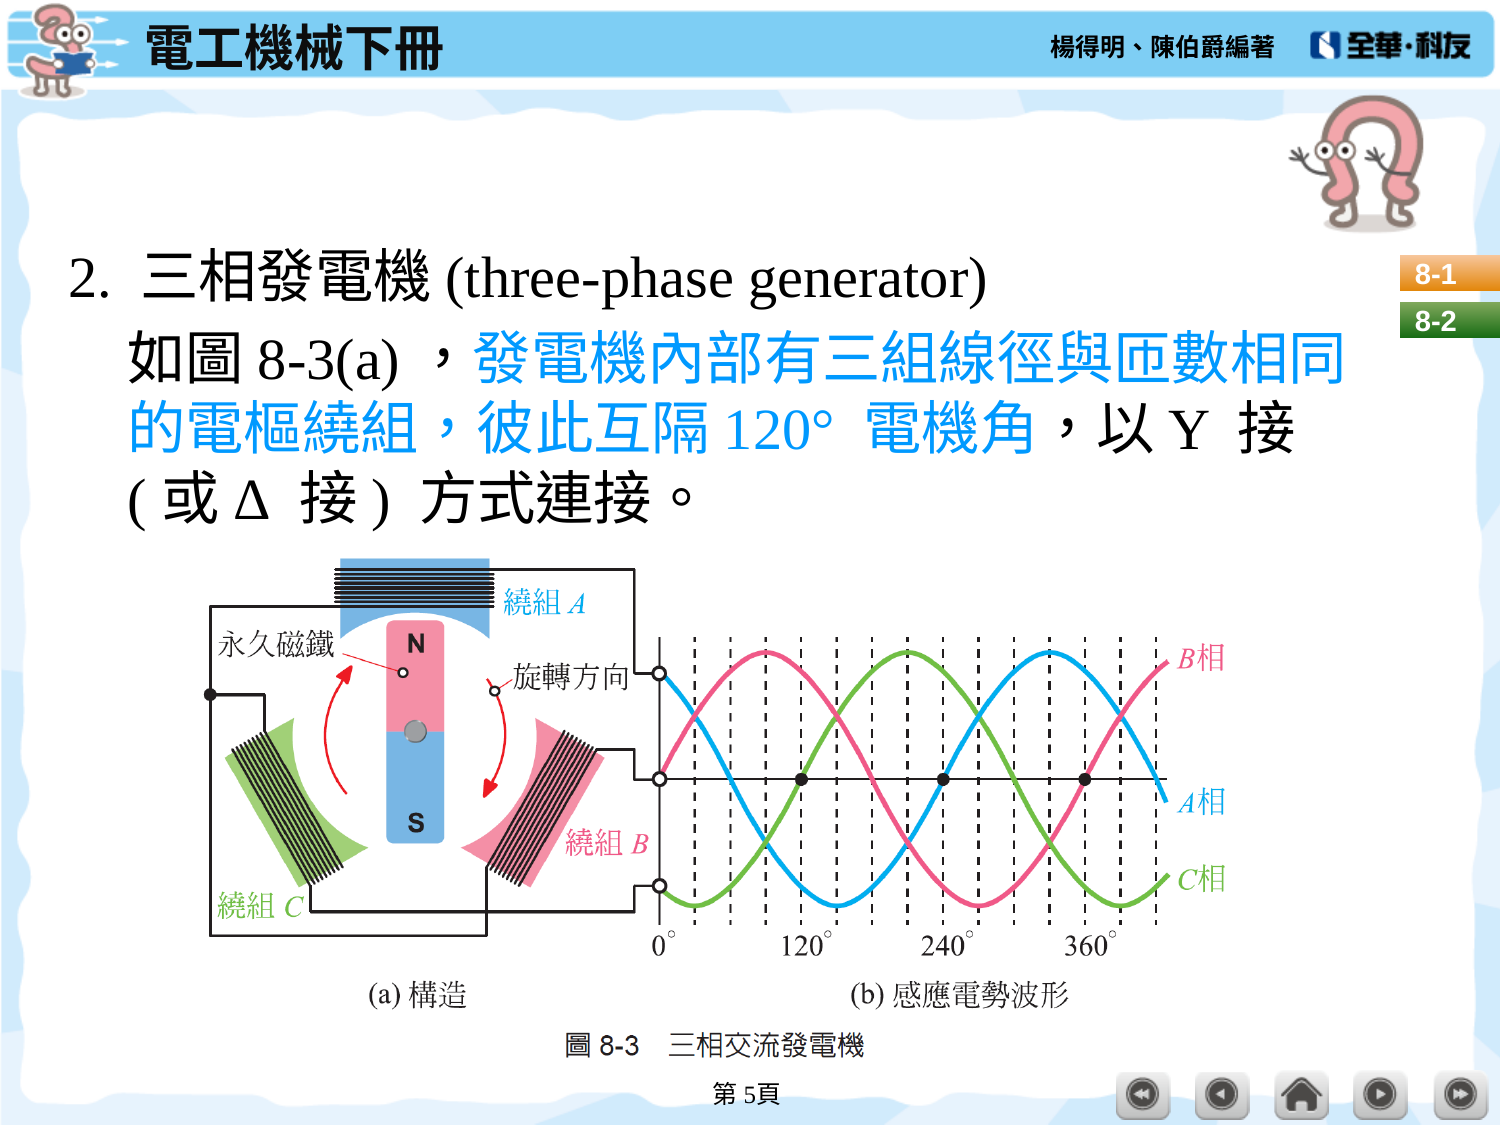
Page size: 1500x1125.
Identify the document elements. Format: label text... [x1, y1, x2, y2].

list 2. 三相發電機(three-phase generator) 如圖8-3(a)，發電機內部有三組線徑與匝數相同的電樞繞組，彼此互隔120° 電機角，以Y 接 (或Δ 接) 方式連接。 [53, 231, 1388, 1059]
picture [0, 0, 1500, 1125]
